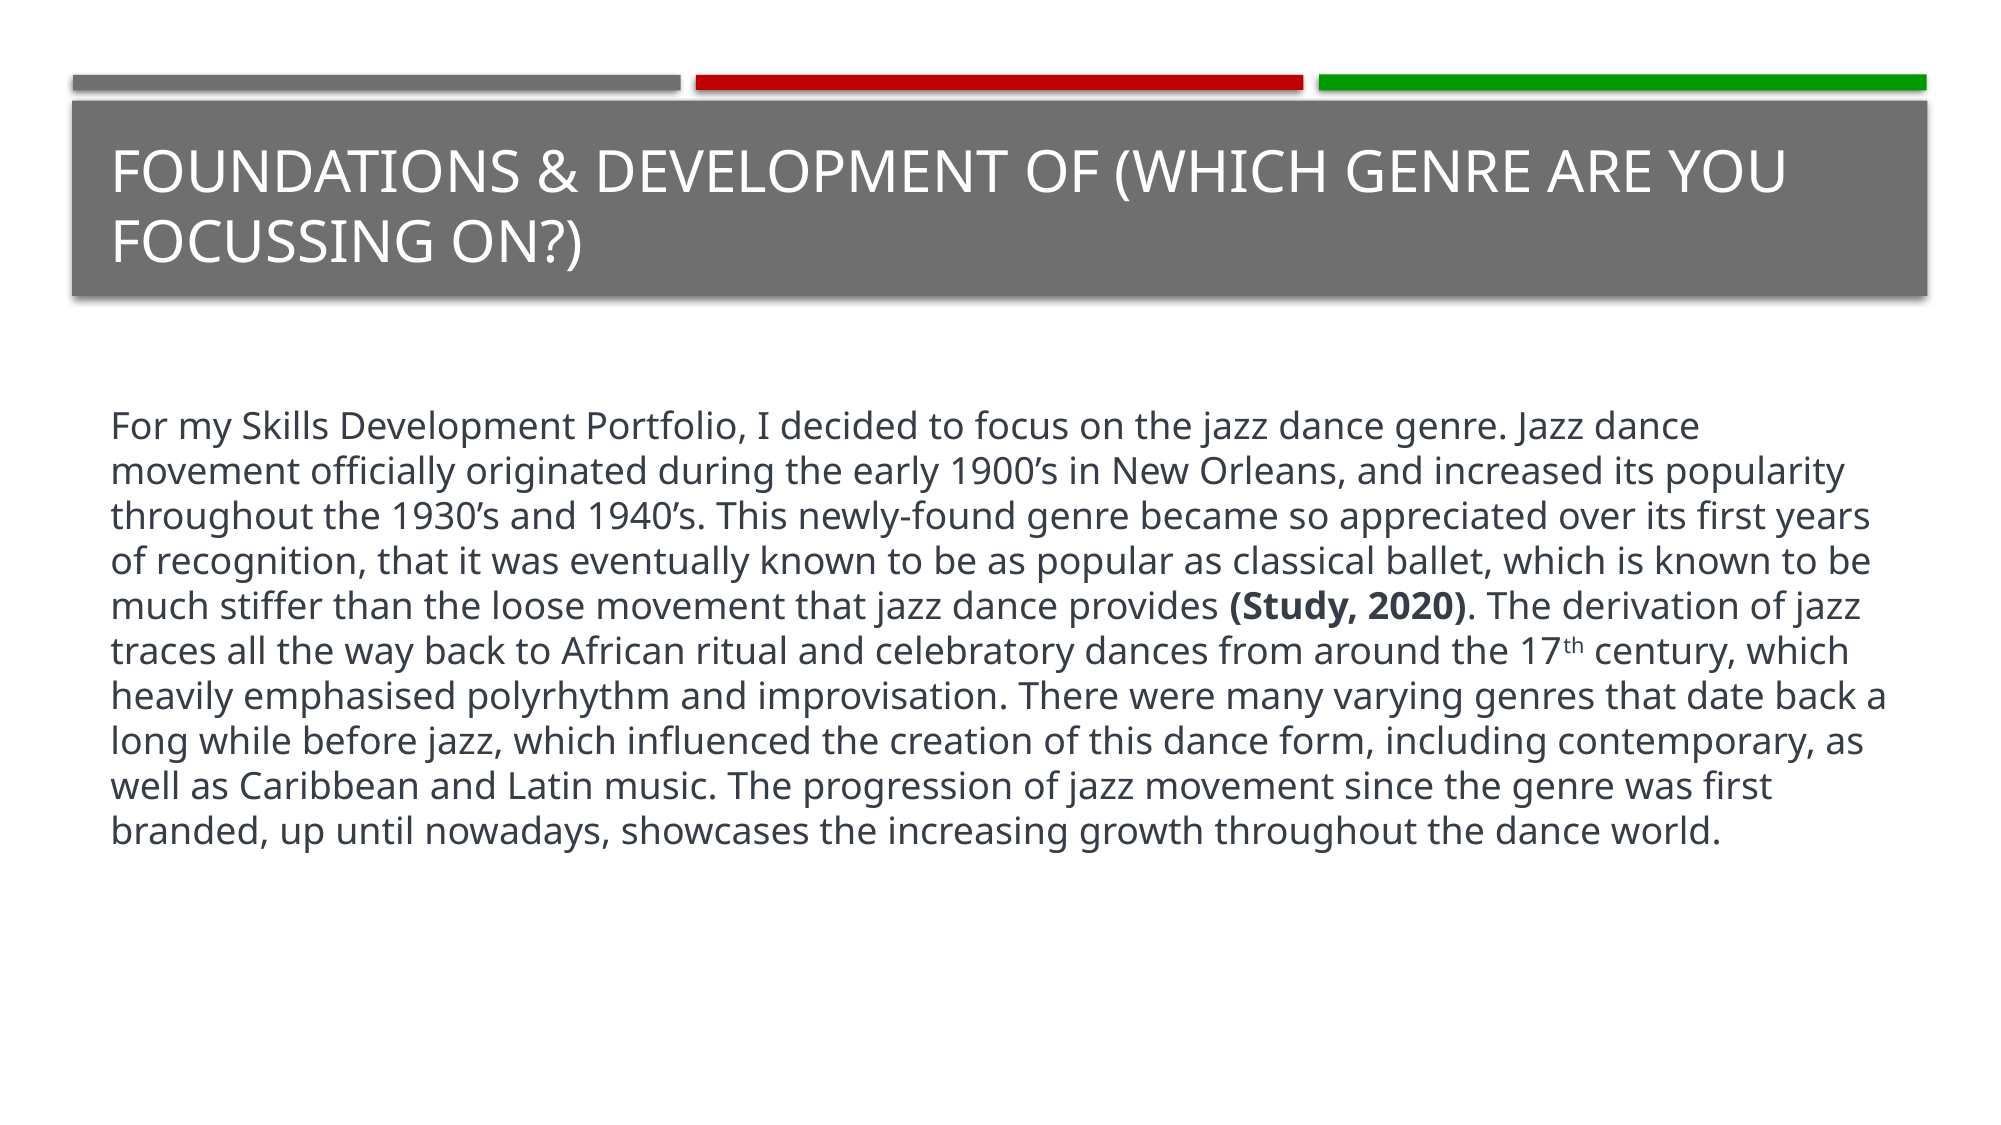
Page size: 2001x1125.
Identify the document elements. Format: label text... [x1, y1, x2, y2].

list For my Skills Development Portfolio, I decided to focus on the jazz dance genre. Jazz dance movement officially originated during the early 1900’s in New Orleans, and increased its popularity throughout the 1930’s and 1940’s. This newly-found genre became so appreciated over its first years of recognition, that it was eventually known to be as popular as classical ballet, which is known to be much stiffer than the loose movement that jazz dance provides (Study, 2020). The derivation of jazz traces all the way back to African ritual and celebratory dances from around the 17th century, which heavily emphasised polyrhythm and improvisation. There were many varying genres that date back a long while before jazz, which influenced the creation of this dance form, including contemporary, as well as Caribbean and Latin music. The progression of jazz movement since the genre was first branded, up until nowadays, showcases the increasing growth throughout the dance world. [95, 357, 1905, 962]
title FOUNDATIONS & Development OF (which genre are you focussing on?) [95, 115, 1905, 282]
